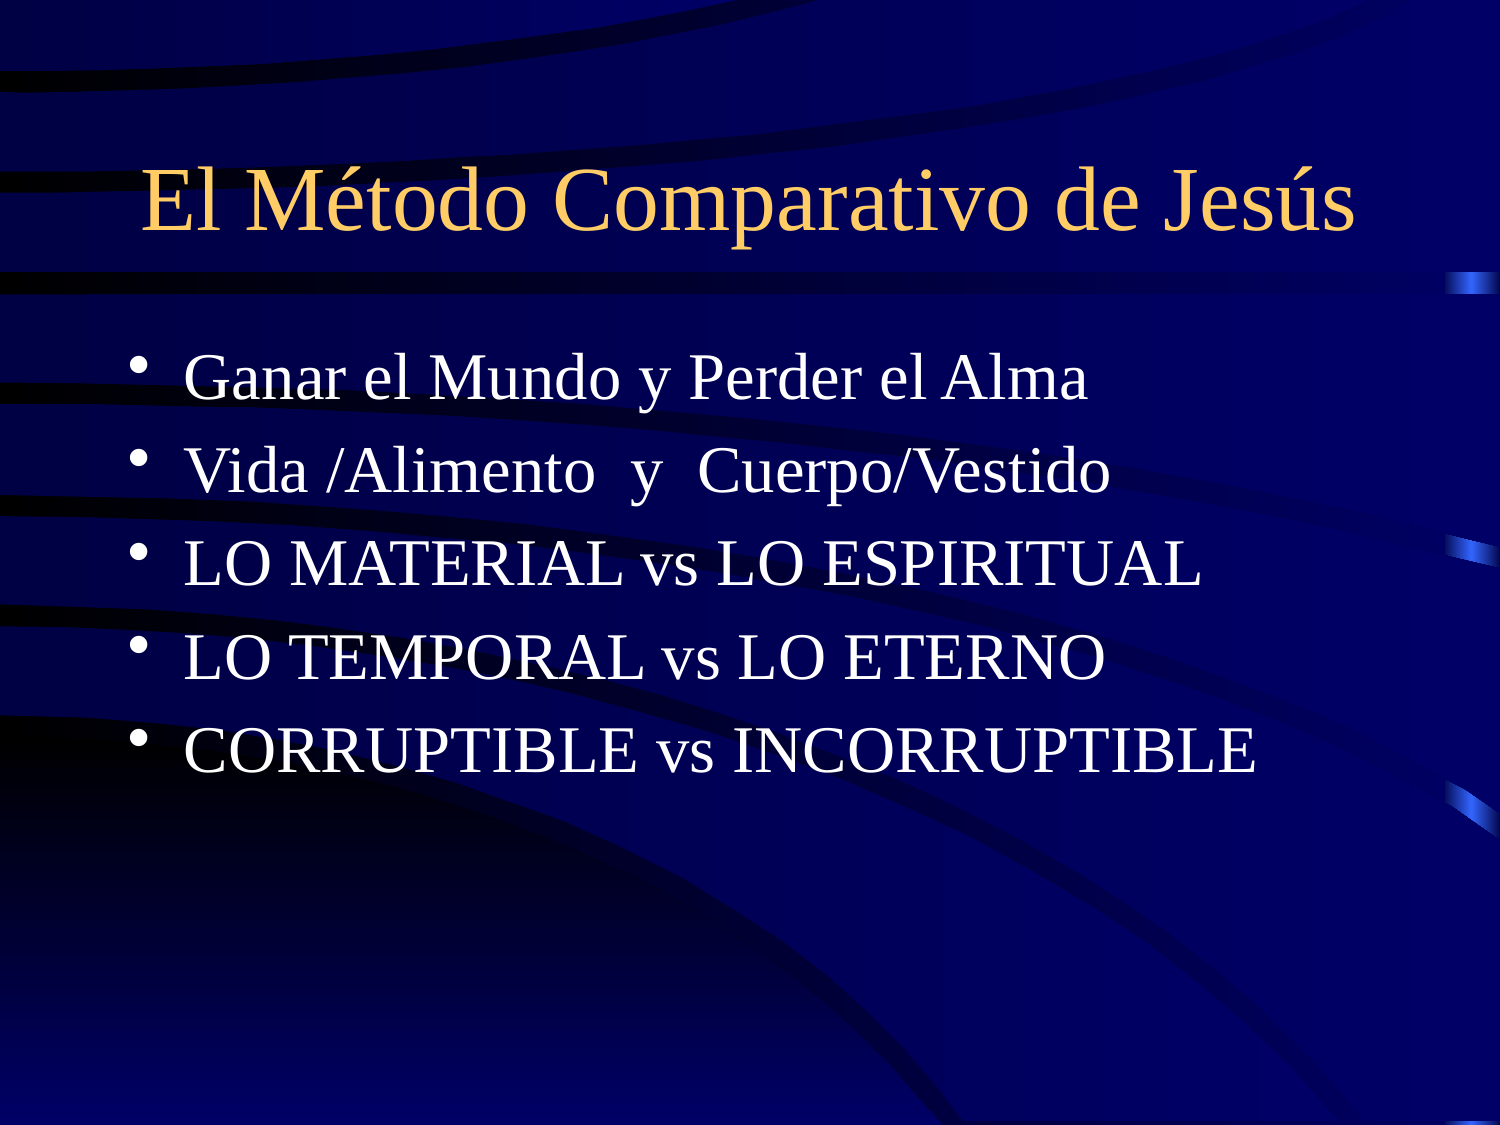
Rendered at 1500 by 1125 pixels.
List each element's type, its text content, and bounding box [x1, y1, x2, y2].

title El Método Comparativo de Jesús [112, 99, 1388, 288]
list Ganar el Mundo y Perder el Alma Vida /Alimento y Cuerpo/Vestido LO MATERIAL vs LO ESPIRITUAL LO TEMPORAL vs LO ETERNO CORRUPTIBLE vs INCORRUPTIBLE [112, 324, 1388, 1001]
